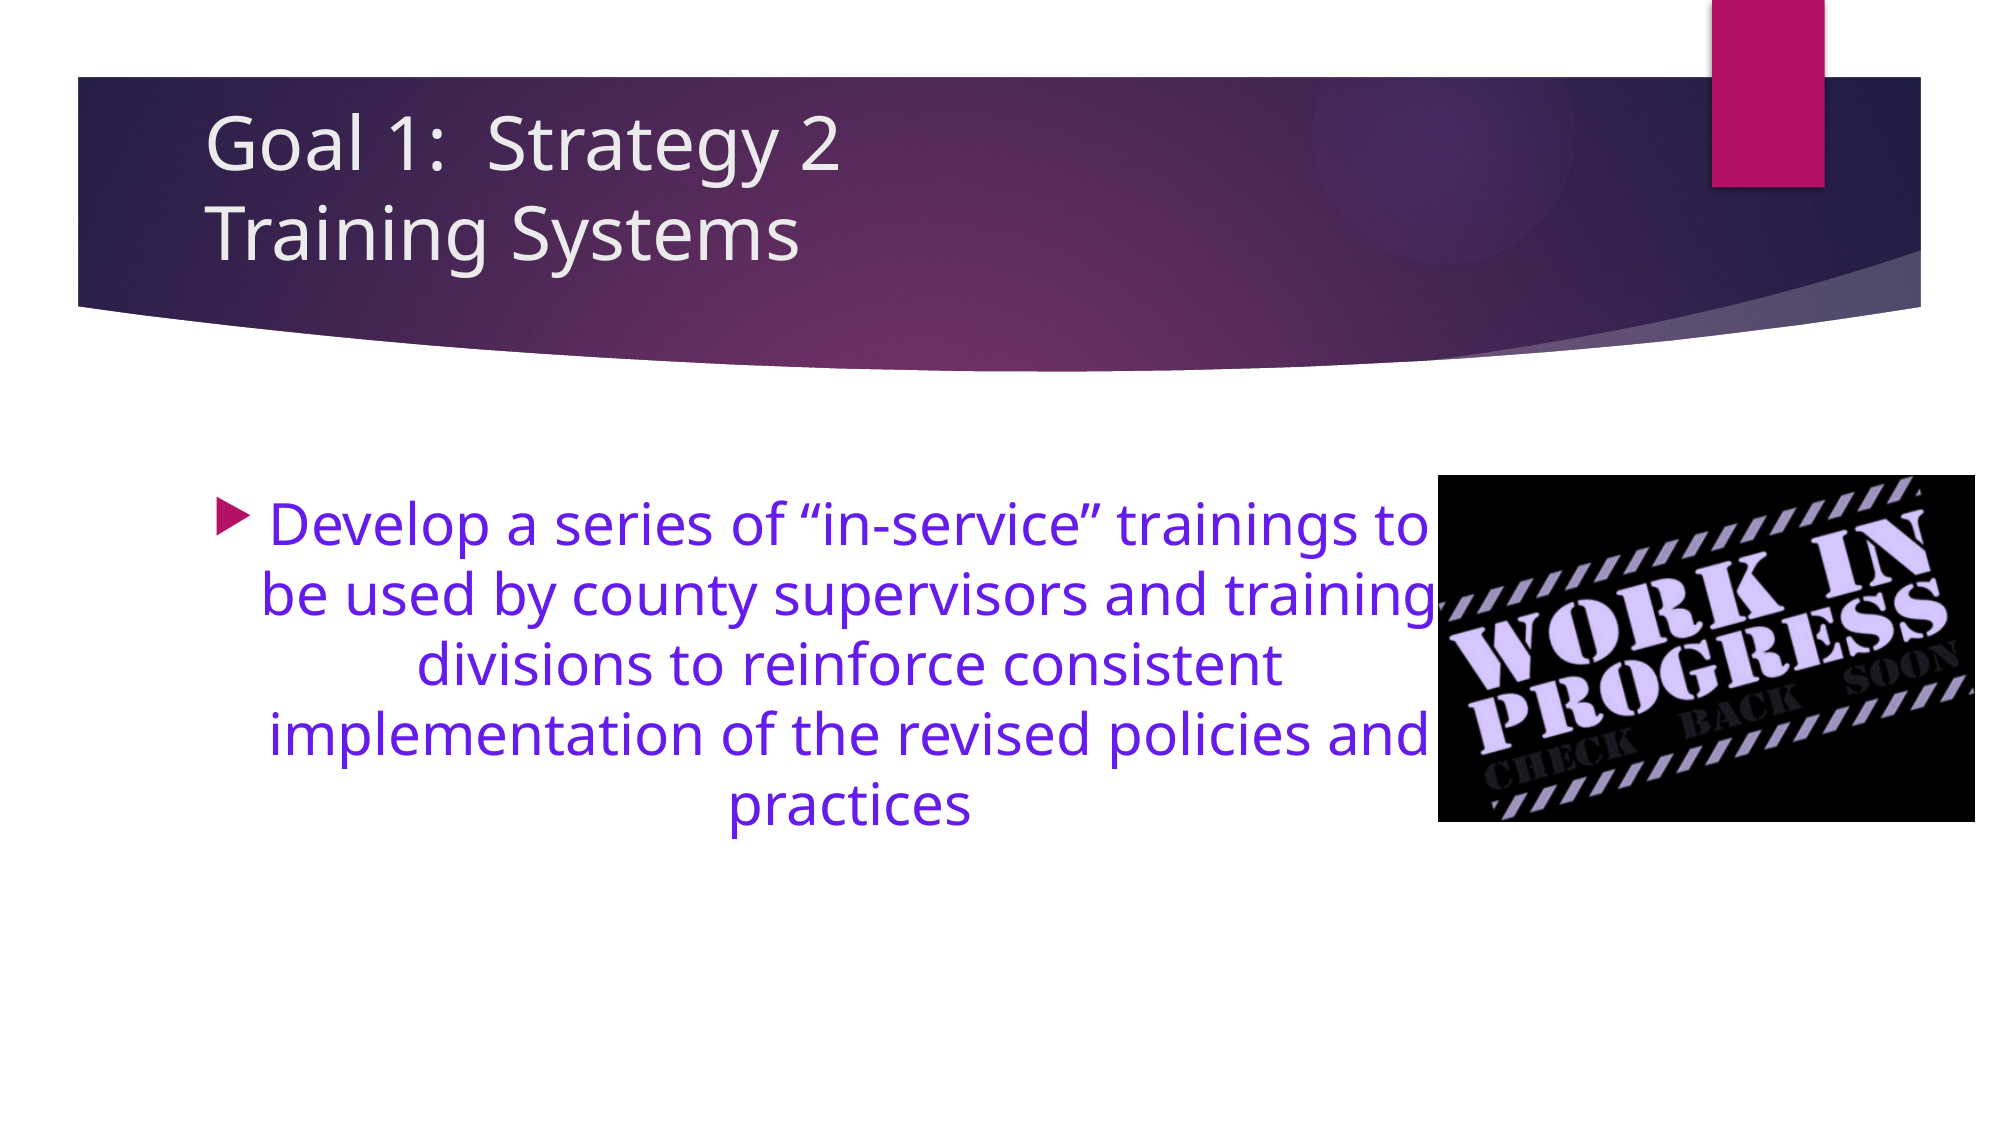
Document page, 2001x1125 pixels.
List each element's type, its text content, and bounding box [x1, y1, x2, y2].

title Goal 1: Strategy 2 Training Systems [189, 95, 1627, 276]
list Develop a series of “in-service” trainings to be used by county supervisors and training divisions to reinforce consistent implementation of the revised policies and practices [189, 427, 1455, 988]
picture [1438, 475, 1975, 822]
